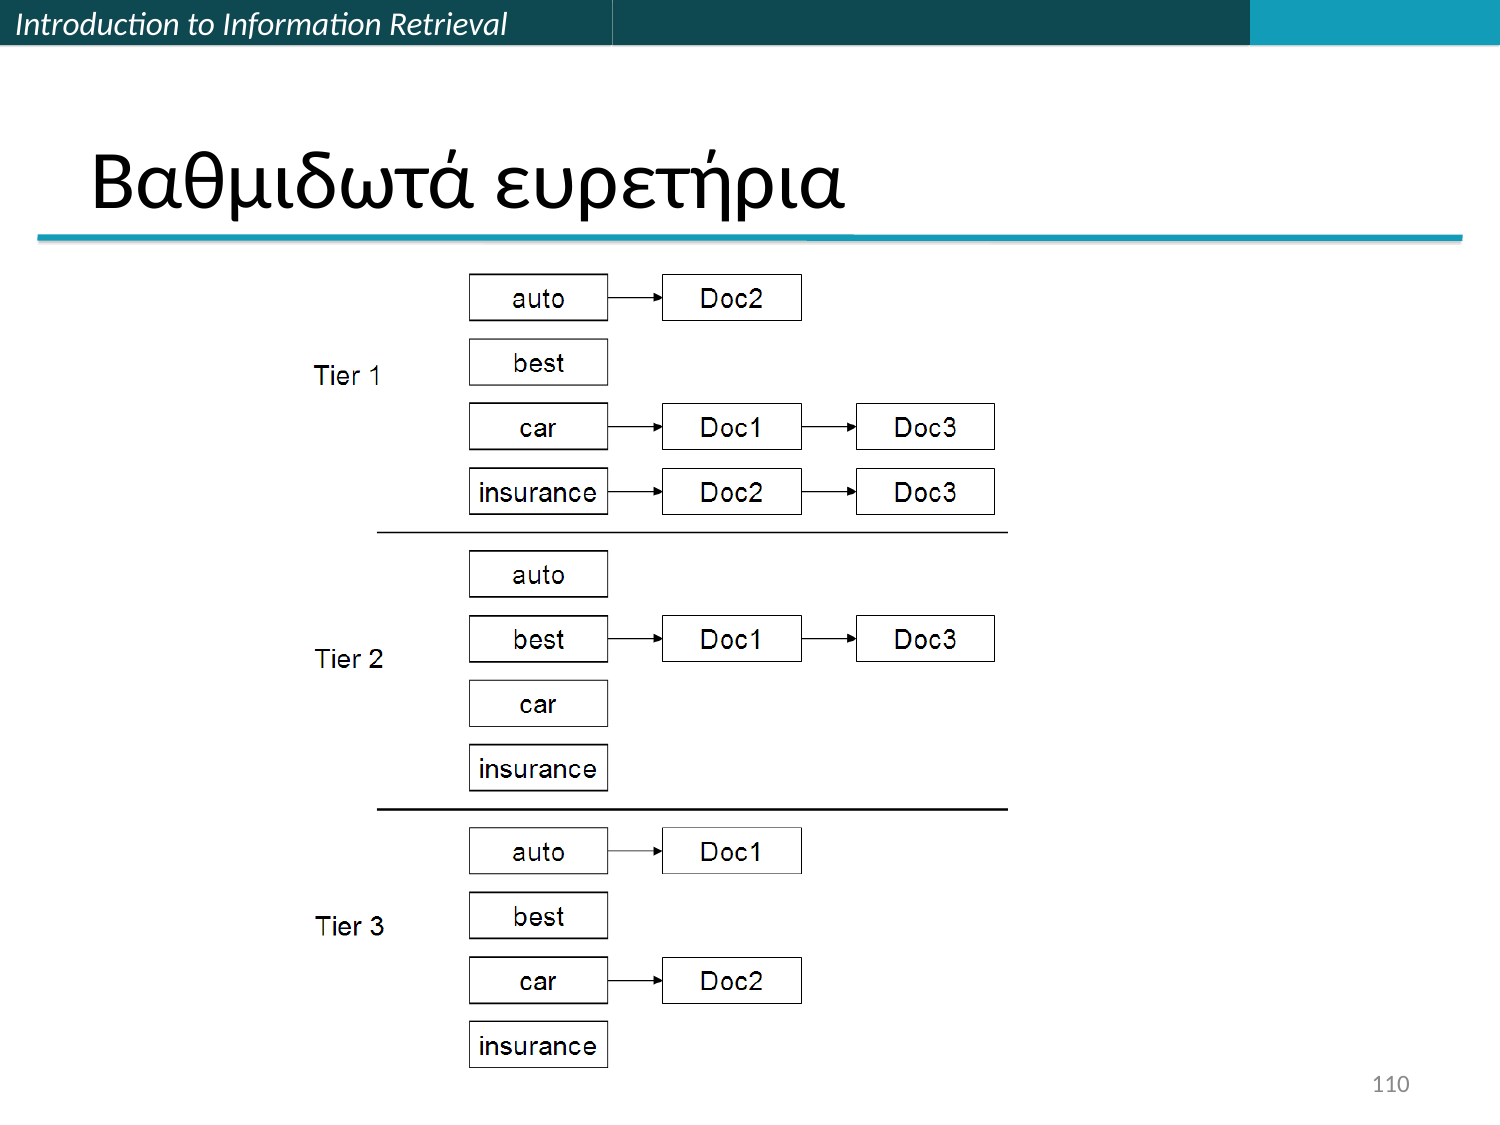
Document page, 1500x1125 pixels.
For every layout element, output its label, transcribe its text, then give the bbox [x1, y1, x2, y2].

slide_number 110 [1074, 1062, 1425, 1103]
title Βαθμιδωτά ευρετήρια [74, 44, 1426, 233]
picture [299, 262, 1009, 1076]
